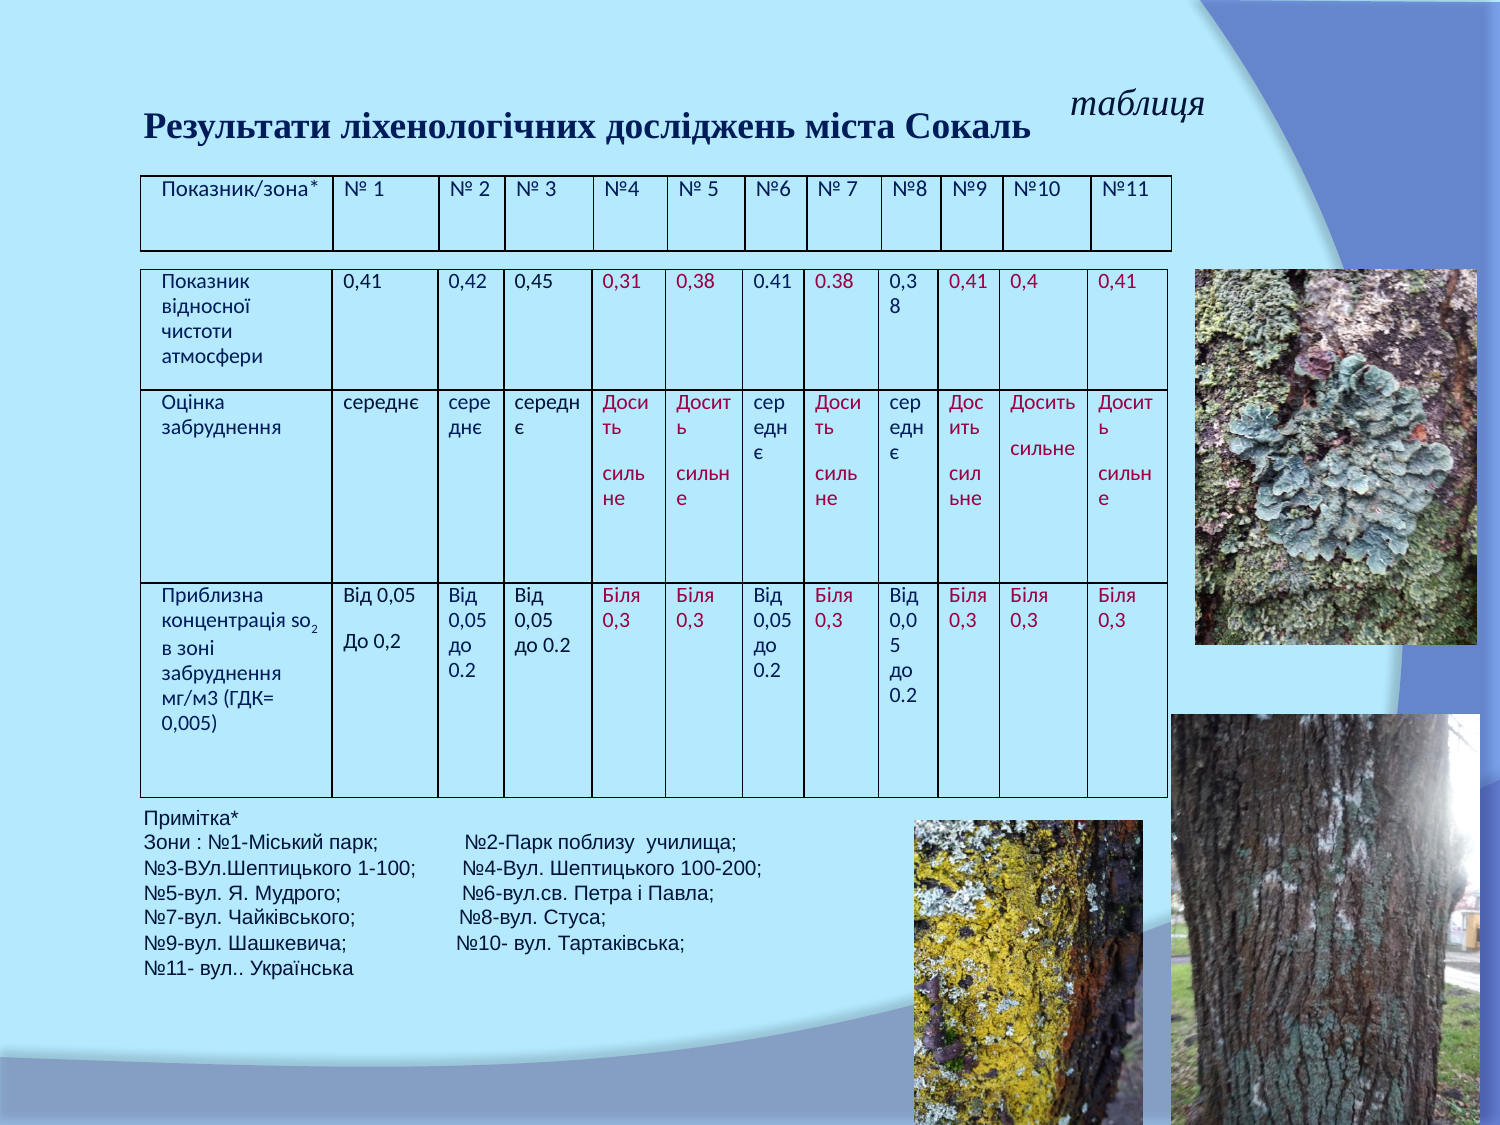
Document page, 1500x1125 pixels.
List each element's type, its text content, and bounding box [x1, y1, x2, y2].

table_cell Від 0,05 до 0.2 [505, 584, 591, 796]
table_header №11 [1092, 177, 1171, 250]
table_cell Біля 0,3 [593, 584, 665, 796]
table_cell Приблизна концентрація sо2 в зоні забруднення мг/м3 (ГДК= 0,005) [141, 584, 331, 796]
table_cell Досить сильне [666, 391, 742, 582]
table_header Показник відносної чистоти атмосфери [141, 270, 331, 389]
table_header 0,41 [939, 270, 999, 389]
text_box Примітка* Зони : №1-Міський парк; №2-Парк поблизу училища; №3-ВУл.Шептицького 1-100; №4-Вул. Шептицького 100-200; №5-вул. Я. Мудрого; №6-вул.св. Петра і Павла; №7-вул. Чайківського; №8-вул. Стуса; №9-вул. Шашкевича; №10- вул. Тартаківська; №11- вул.. Українська [128, 796, 938, 987]
table_header 0,41 [1088, 270, 1167, 389]
table_cell Біля 0,3 [1000, 584, 1087, 797]
table_header №9 [942, 177, 1002, 250]
table_cell Біля 0,3 [1088, 584, 1167, 797]
table_header № 7 [808, 177, 881, 250]
table_header №4 [594, 177, 667, 250]
table_header №8 [882, 177, 940, 250]
table_cell Досить сильне [1000, 391, 1087, 582]
table_cell Досить сильне [939, 391, 999, 582]
table_cell середнє [439, 391, 503, 582]
picture [1171, 714, 1480, 1125]
table_header №6 [746, 177, 806, 250]
table_cell Від 0,05 до 0.2 [439, 584, 503, 796]
table_header 0,38 [879, 270, 937, 389]
table_cell Від 0,05 до 0.2 [879, 584, 937, 796]
table_cell Від 0,05 До 0,2 [333, 584, 437, 796]
table_header 0.38 [805, 270, 878, 389]
picture [1195, 269, 1477, 645]
table_cell Досить сильне [593, 391, 665, 582]
table_cell Біля 0,3 [805, 584, 878, 796]
table_cell середнє [333, 391, 437, 582]
table_cell середнє [879, 391, 937, 582]
text_box таблиця [1055, 70, 1221, 130]
table_header № 3 [506, 177, 593, 250]
table_cell Досить сильне [1088, 391, 1167, 582]
text_box Результати ліхенологічних досліджень міста Сокаль [128, 93, 1075, 154]
table_header №10 [1004, 177, 1090, 250]
table_header 0,41 [333, 270, 437, 389]
table_cell середнє [505, 391, 591, 582]
table_cell Оцінка забруднення [141, 391, 331, 582]
table_header 0,31 [593, 270, 665, 389]
table_header 0,45 [505, 270, 591, 389]
table_cell Біля 0,3 [666, 584, 742, 796]
table_header Показник/зона* [141, 177, 332, 250]
table_header 0,42 [439, 270, 503, 389]
table_cell середнє [743, 391, 803, 582]
table_header № 2 [440, 177, 504, 250]
table_header № 1 [334, 177, 438, 250]
picture [913, 820, 1143, 1125]
table_header 0,38 [666, 270, 742, 389]
table_cell Від 0,05 до 0.2 [743, 584, 803, 796]
table_header № 5 [668, 177, 744, 250]
table_cell Досить сильне [805, 391, 878, 582]
table_cell Біля 0,3 [939, 584, 999, 797]
table_header 0.41 [743, 270, 803, 389]
table_header 0,4 [1000, 270, 1087, 389]
